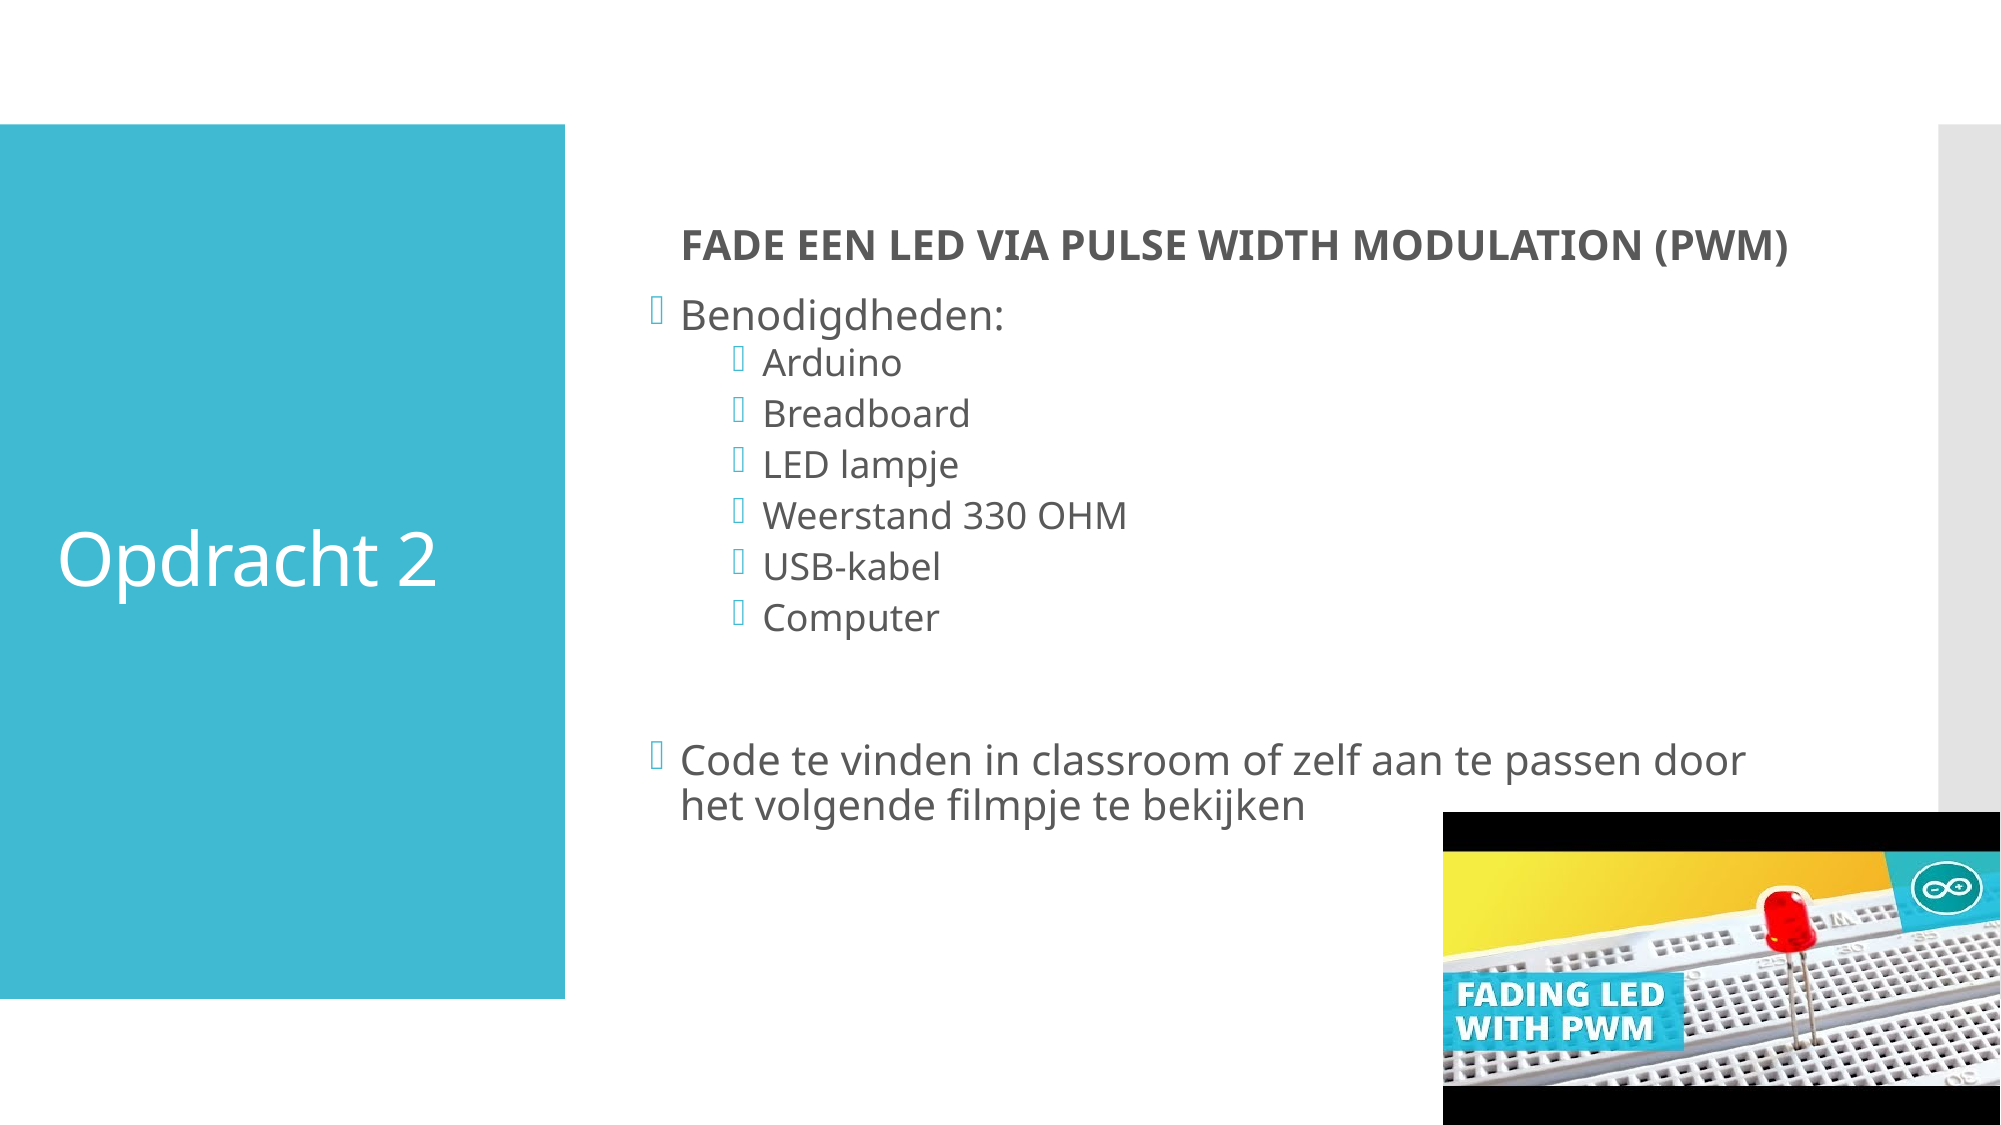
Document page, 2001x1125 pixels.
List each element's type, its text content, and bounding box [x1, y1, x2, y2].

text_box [1442, 811, 2000, 1125]
list FADE EEN LED VIA PULSE WIDTH MODULATION (PWM) Benodigdheden: Arduino Breadboard LED lampje Weerstand 330 OHM USB-kabel Computer Code te vinden in classroom of zelf aan te passen door het volgende filmpje te bekijken [634, 141, 1835, 982]
title Opdracht 2 [41, 184, 525, 940]
